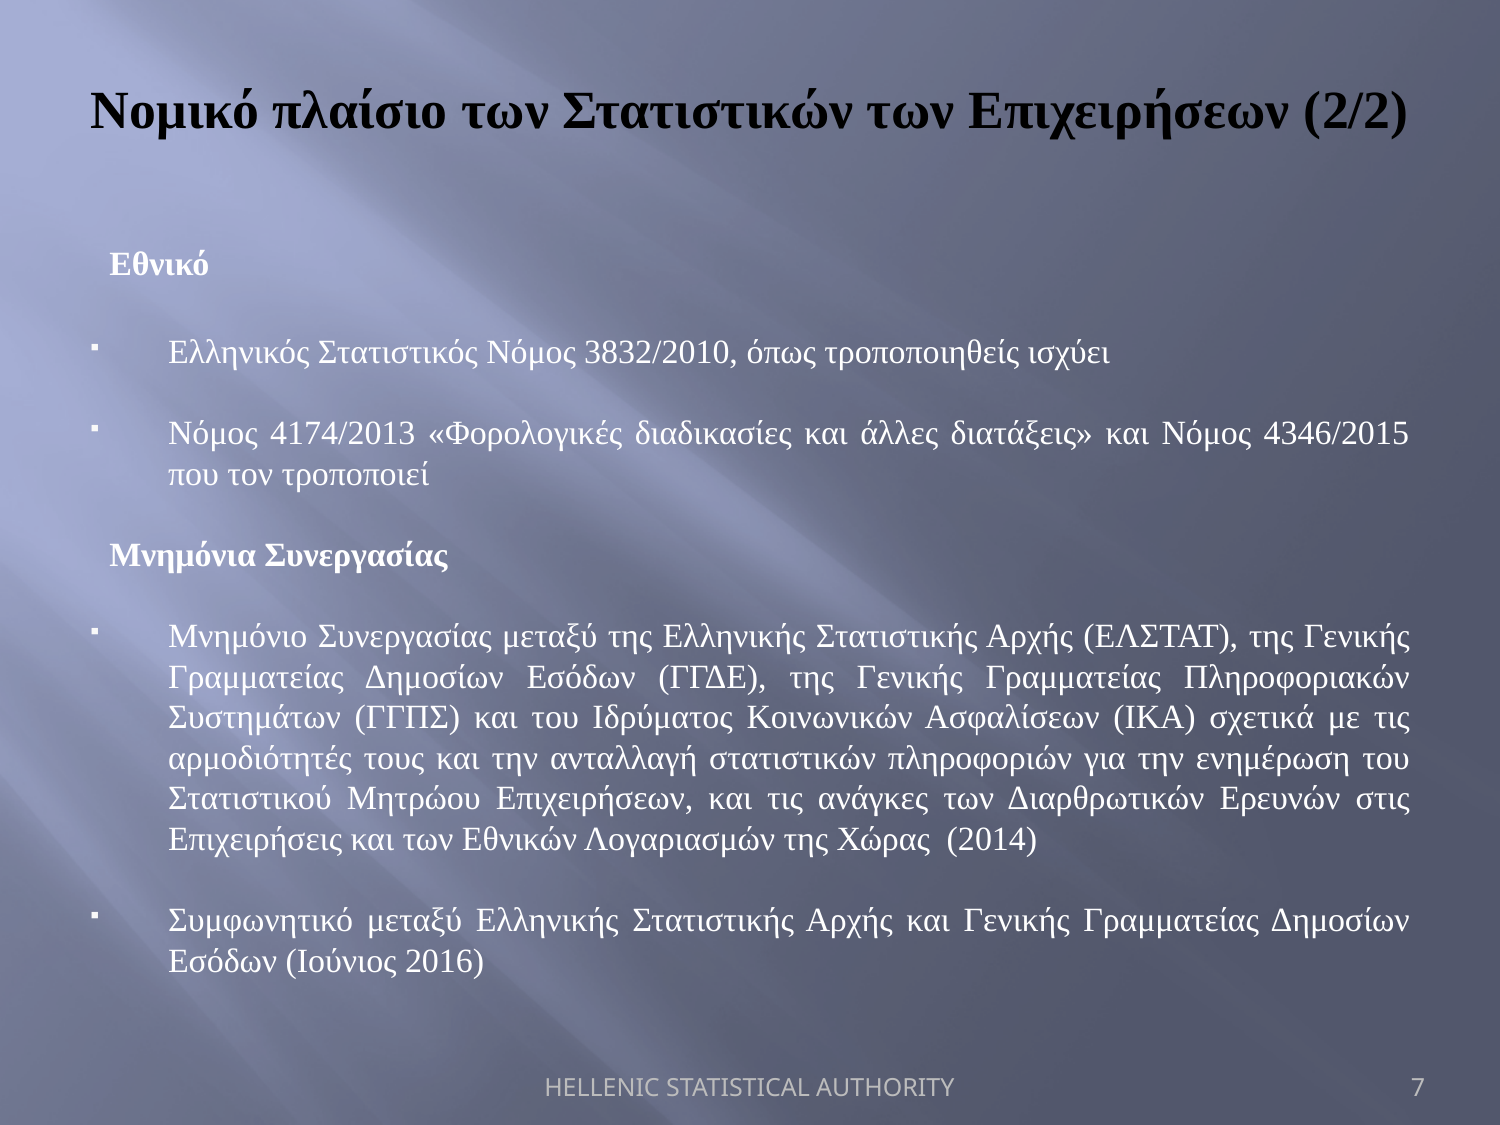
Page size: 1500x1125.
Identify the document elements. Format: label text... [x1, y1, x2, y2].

list Εθνικό Ελληνικός Στατιστικός Νόμος 3832/2010, όπως τροποποιηθείς ισχύει Νόμος 4174/2013 «Φορολογικές διαδικασίες και άλλες διατάξεις» και Νόμος 4346/2015 που τον τροποποιεί Μνημόνια Συνεργασίας Μνημόνιο Συνεργασίας μεταξύ της Ελληνικής Στατιστικής Αρχής (ΕΛΣΤΑΤ), της Γενικής Γραμματείας Δημοσίων Εσόδων (ΓΓΔΕ), της Γενικής Γραμματείας Πληροφοριακών Συστημάτων (ΓΓΠΣ) και του Ιδρύματος Κοινωνικών Ασφαλίσεων (ΙΚΑ) σχετικά με τις αρμοδιότητές τους και την ανταλλαγή στατιστικών πληροφοριών για την ενημέρωση του Στατιστικού Μητρώου Επιχειρήσεων, και τις ανάγκες των Διαρθρωτικών Ερευνών στις Επιχειρήσεις και των Εθνικών Λογαριασμών της Χώρας (2014) Συμφωνητικό μεταξύ Ελληνικής Στατιστικής Αρχής και Γενικής Γραμματείας Δημοσίων Εσόδων (Ιούνιος 2016) [75, 234, 1425, 1035]
footer HELLENIC STATISTICAL AUTHORITY [512, 1052, 988, 1113]
title Νομικό πλαίσιο των Στατιστικών των Επιχειρήσεων (2/2) [75, 45, 1425, 233]
slide_number 7 [1299, 1052, 1425, 1113]
